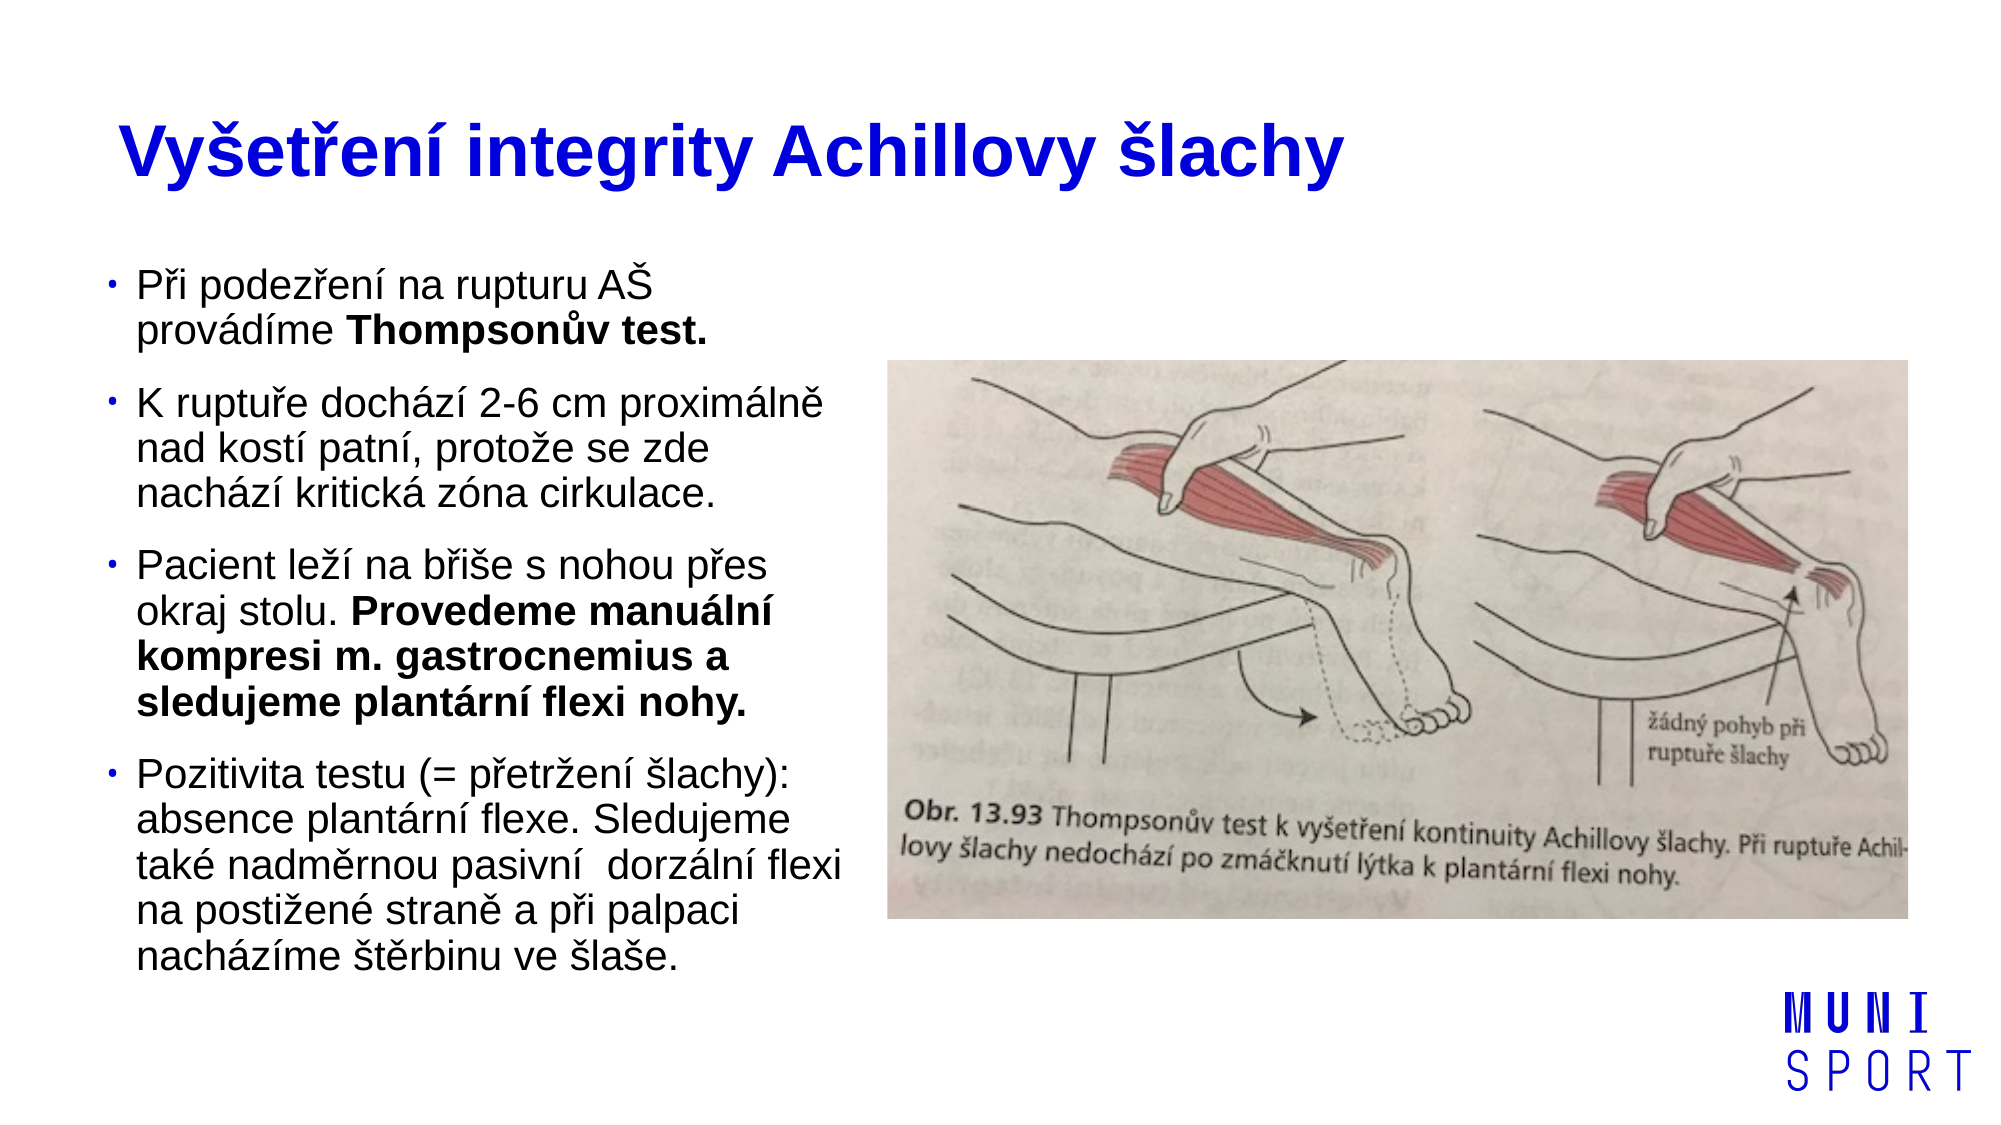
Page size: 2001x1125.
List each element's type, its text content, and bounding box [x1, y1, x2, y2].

picture [887, 359, 1909, 919]
title Vyšetření integrity Achillovy šlachy [117, 117, 1883, 193]
text_box Při podezření na rupturu AŠ provádíme Thompsonův test. K ruptuře dochází 2-6 cm proximálně nad kostí patní, protože se zde nachází kritická zóna cirkulace. Pacient leží na břiše s nohou přes okraj stolu. Provedeme manuální kompresi m. gastrocnemius a sledujeme plantární flexi nohy. Pozitivita testu (= přetržení šlachy): absence plantární flexe. Sledujeme také nadměrnou pasivní dorzální flexi na postižené straně a při palpaci nacházíme štěrbinu ve šlaše. [83, 255, 859, 996]
picture [1785, 992, 1971, 1091]
